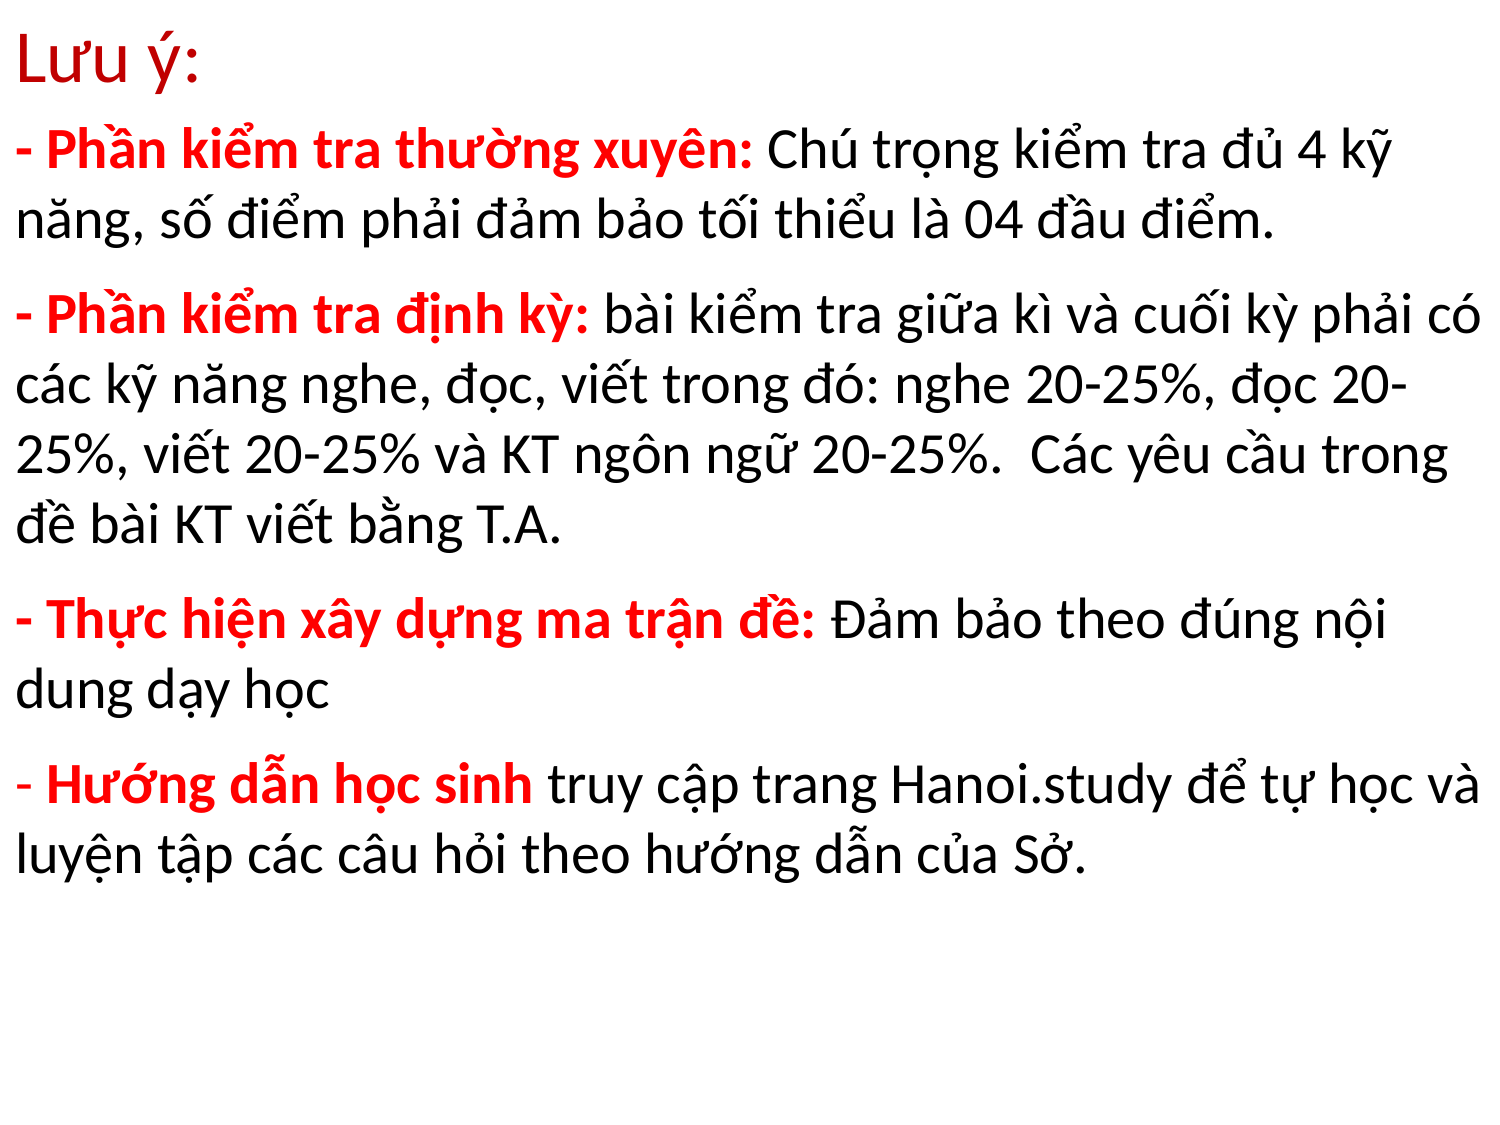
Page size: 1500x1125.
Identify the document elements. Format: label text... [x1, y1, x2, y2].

list Lưu ý: - Phần kiểm tra thường xuyên: Chú trọng kiểm tra đủ 4 kỹ năng, số điểm phải đảm bảo tối thiểu là 04 đầu điểm. - Phần kiểm tra định kỳ: bài kiểm tra giữa kì và cuối kỳ phải có các kỹ năng nghe, đọc, viết trong đó: nghe 20-25%, đọc 20-25%, viết 20-25% và KT ngôn ngữ 20-25%. Các yêu cầu trong đề bài KT viết bằng T.A. - Thực hiện xây dựng ma trận đề: Đảm bảo theo đúng nội dung dạy học - Hướng dẫn học sinh truy cập trang Hanoi.study để tự học và luyện tập các câu hỏi theo hướng dẫn của Sở. [0, 0, 1500, 1063]
